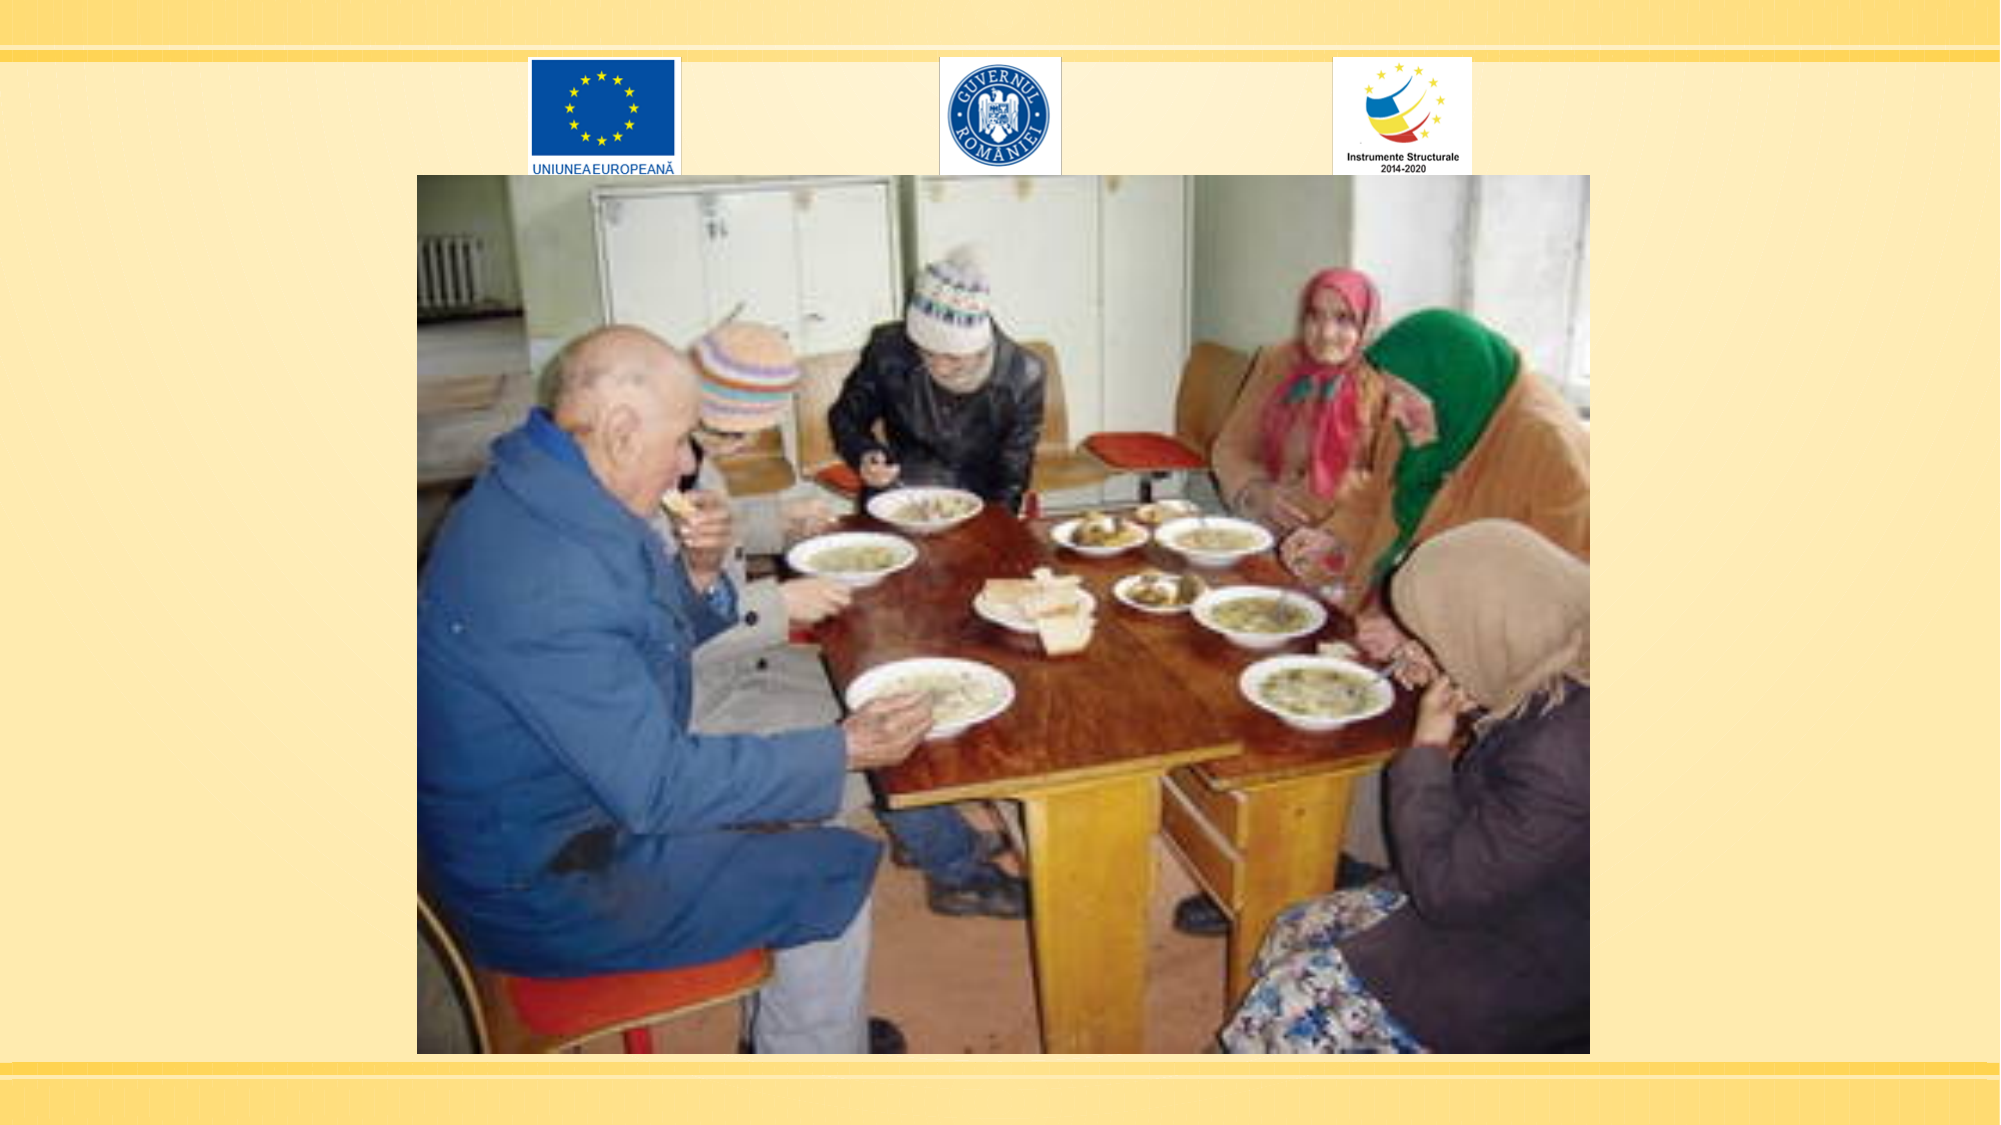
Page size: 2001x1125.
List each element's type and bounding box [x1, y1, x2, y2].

picture [417, 57, 1590, 1054]
